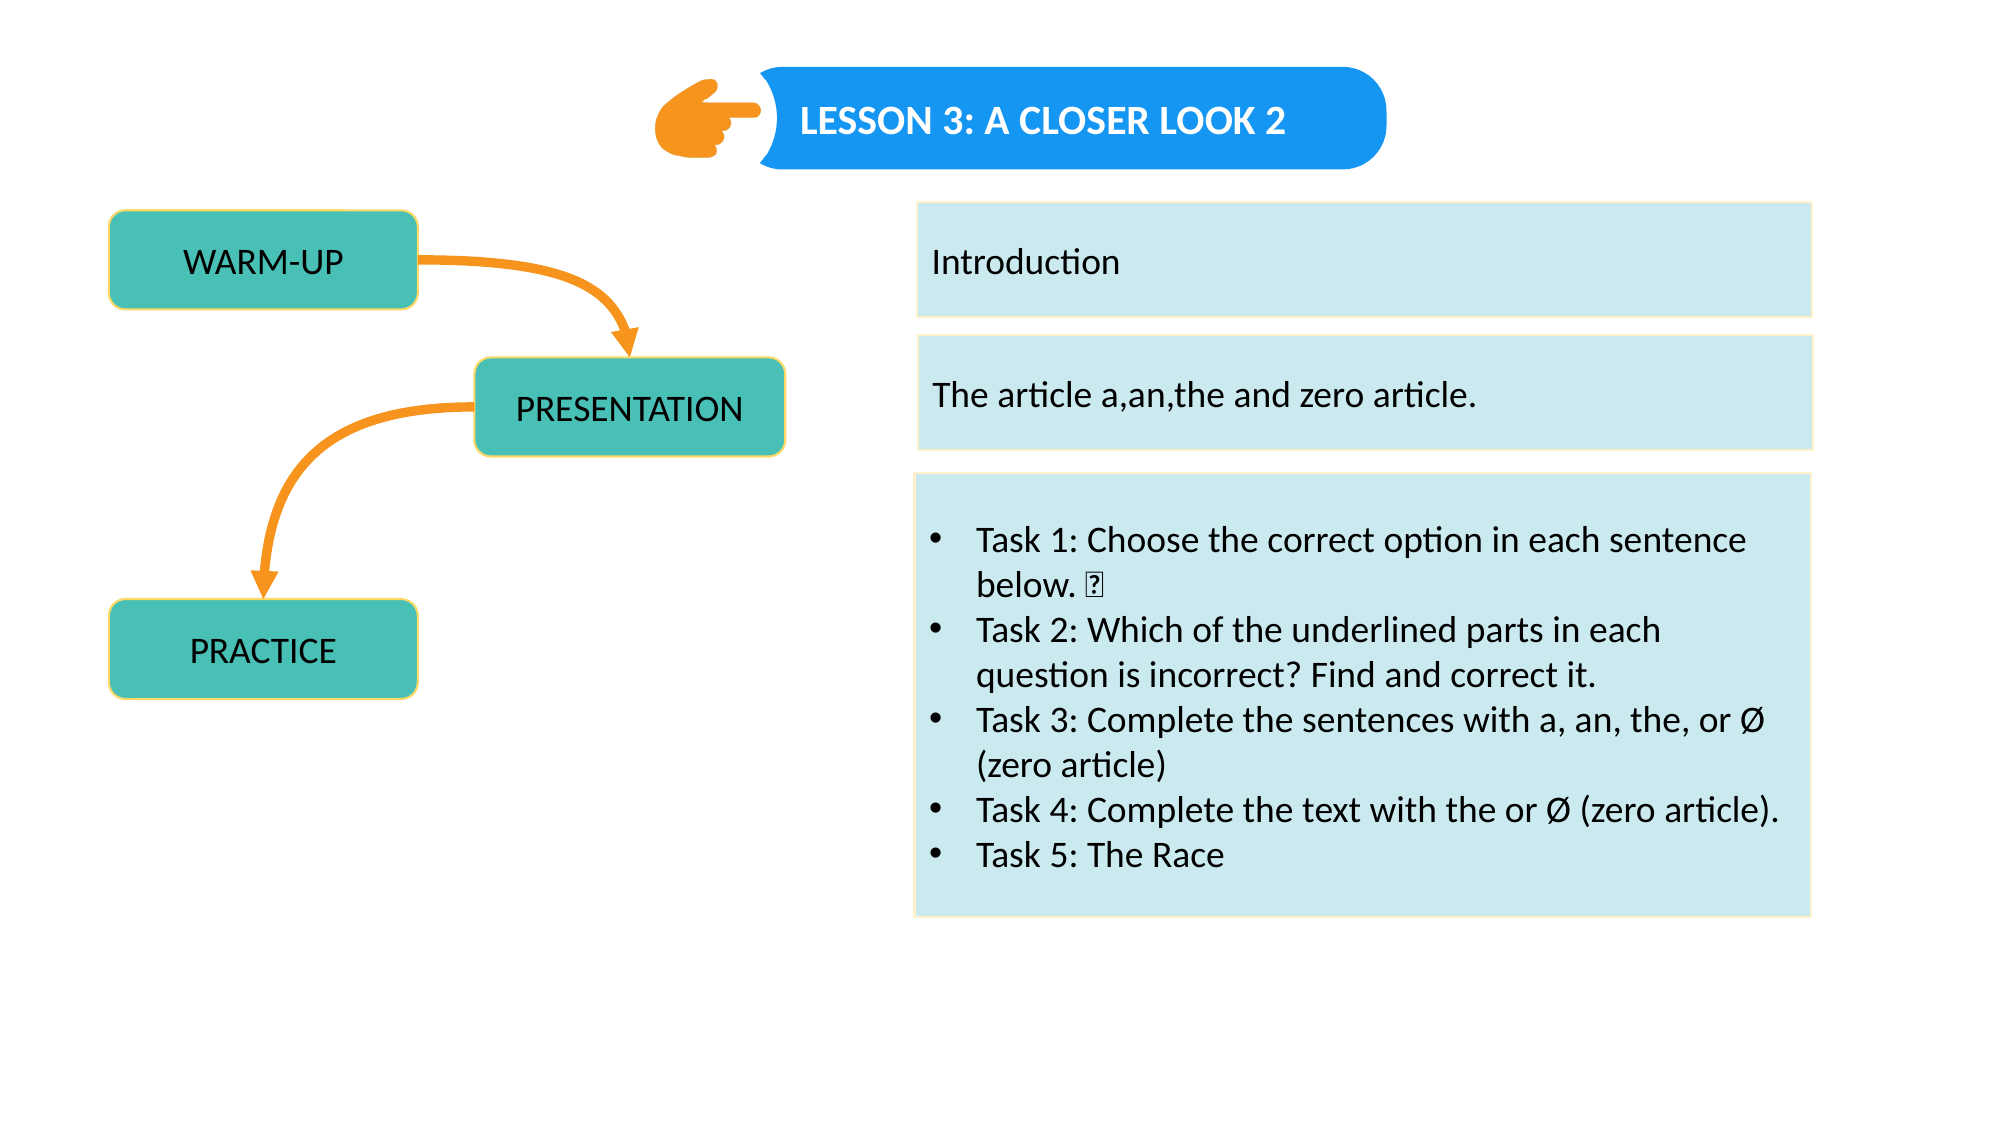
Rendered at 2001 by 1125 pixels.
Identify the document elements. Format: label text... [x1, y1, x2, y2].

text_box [263, 406, 475, 600]
text_box Task 1: Choose the correct option in each sentence below.  Task 2: Which of the underlined parts in each question is incorrect? Find and correct it. Task 3: Complete the sentences with a, an, the, or Ø (zero article) Task 4: Complete the text with the or Ø (zero article). Task 5: The Race [913, 472, 1812, 918]
text_box The article a,an,the and zero article. [917, 334, 1814, 451]
text_box [786, 65, 1388, 171]
text_box WARM-UP [107, 209, 419, 311]
text_box Introduction [916, 201, 1813, 318]
text_box LESSON 3: A CLOSER LOOK 2 [786, 85, 1376, 150]
text_box PRESENTATION [473, 356, 787, 458]
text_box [417, 259, 630, 358]
picture [627, 42, 786, 193]
text_box [749, 287, 1105, 427]
text_box PRACTICE [107, 597, 419, 701]
